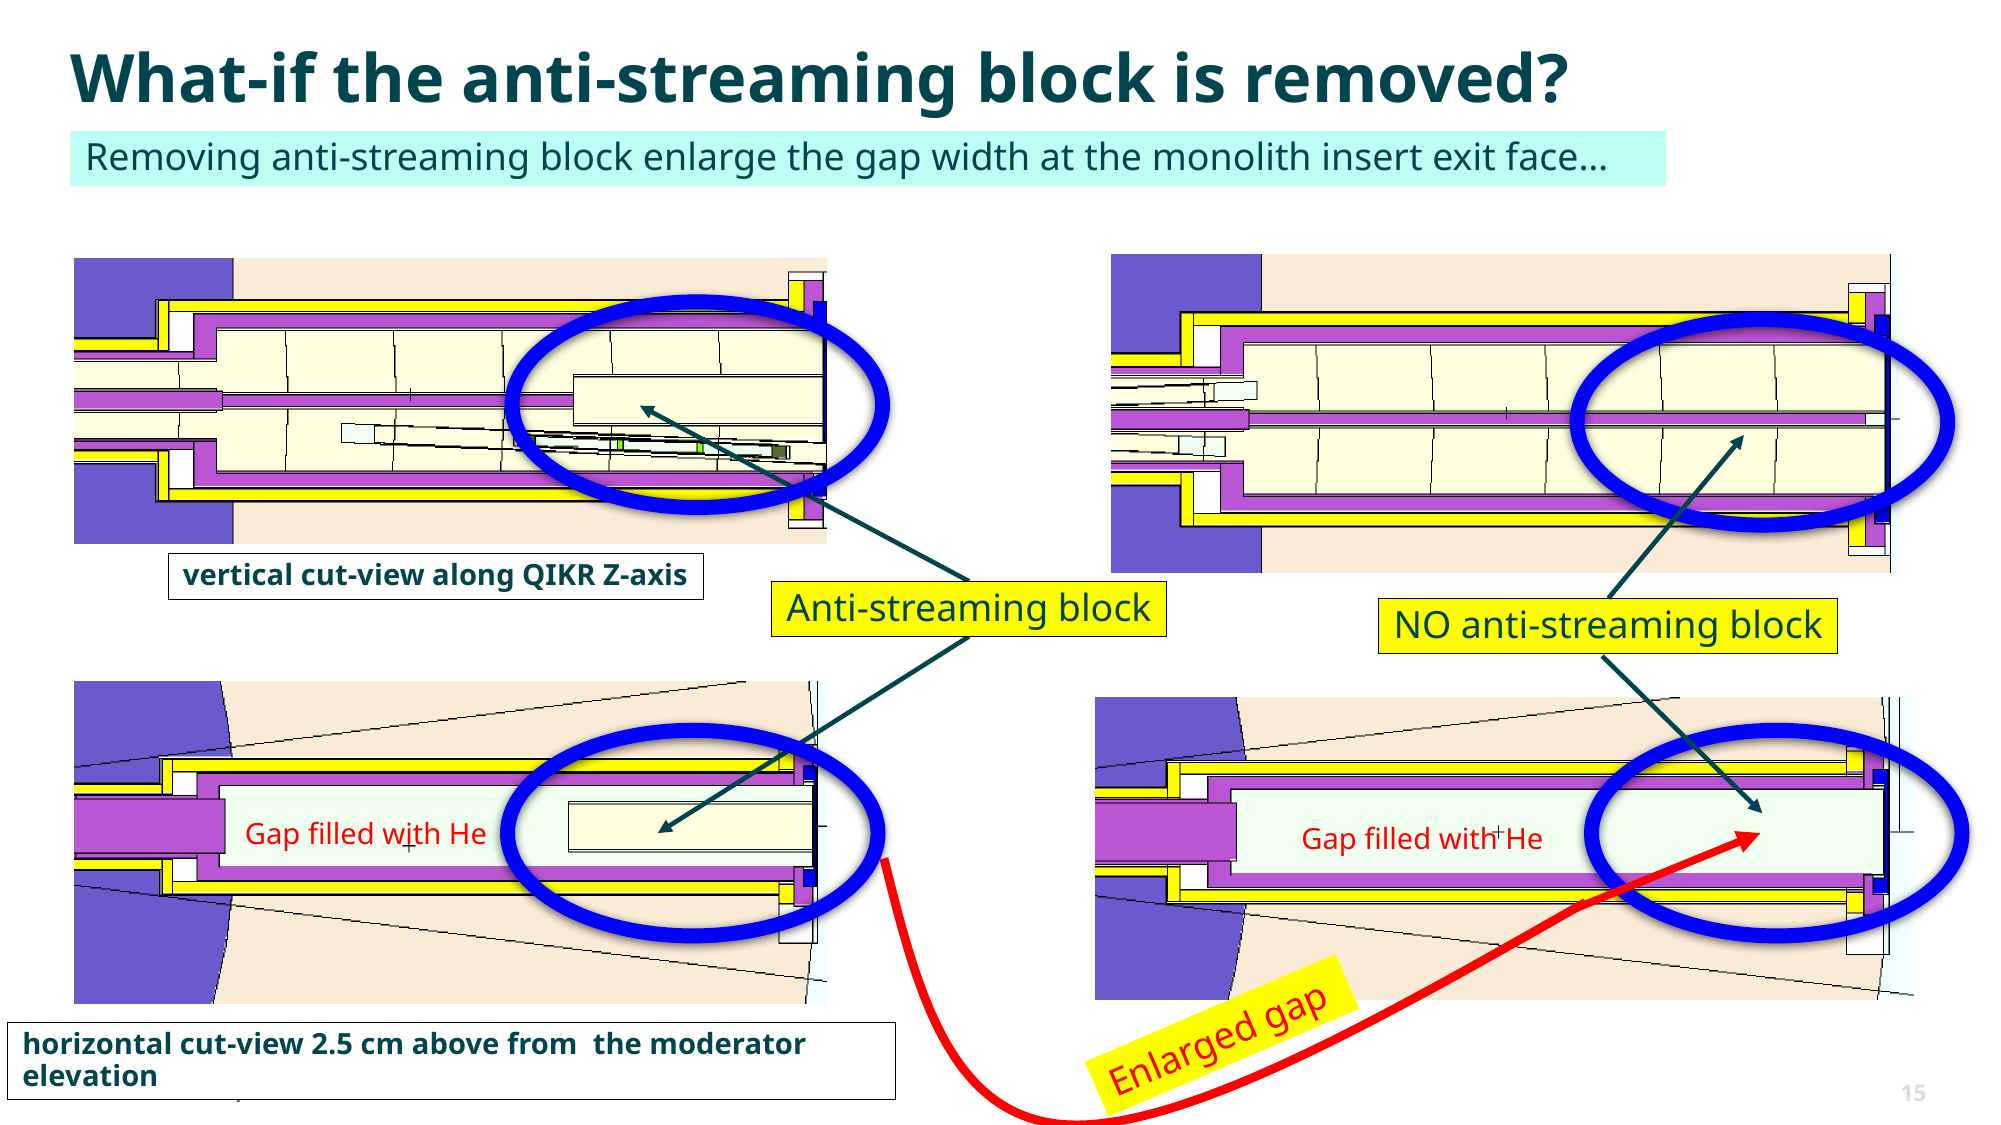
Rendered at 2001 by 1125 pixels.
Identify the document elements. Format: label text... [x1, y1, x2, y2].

text_box [882, 858, 1414, 1125]
text_box Enlarged gap [1084, 1000, 1360, 1117]
text_box horizontal cut-view 2.5 cm above from the moderator elevation [7, 1022, 896, 1100]
text_box NO anti-streaming block [1378, 598, 1838, 654]
text_box [827, 834, 884, 911]
picture [74, 681, 827, 1004]
text_box Removing anti-streaming block enlarge the gap width at the monolith insert exit face… [70, 131, 1667, 187]
picture [1111, 254, 1900, 573]
text_box [827, 324, 889, 405]
picture [74, 258, 827, 544]
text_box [1608, 434, 1744, 599]
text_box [657, 637, 970, 834]
picture [1095, 697, 1916, 1000]
text_box vertical cut-view along QIKR Z-axis [168, 553, 704, 600]
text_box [1575, 833, 1761, 909]
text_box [639, 405, 970, 582]
text_box [1900, 346, 1954, 498]
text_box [1602, 656, 1763, 814]
text_box Anti-streaming block [771, 581, 1167, 637]
text_box [1916, 758, 1968, 908]
title What-if the anti-streaming block is removed? [70, 45, 1945, 133]
